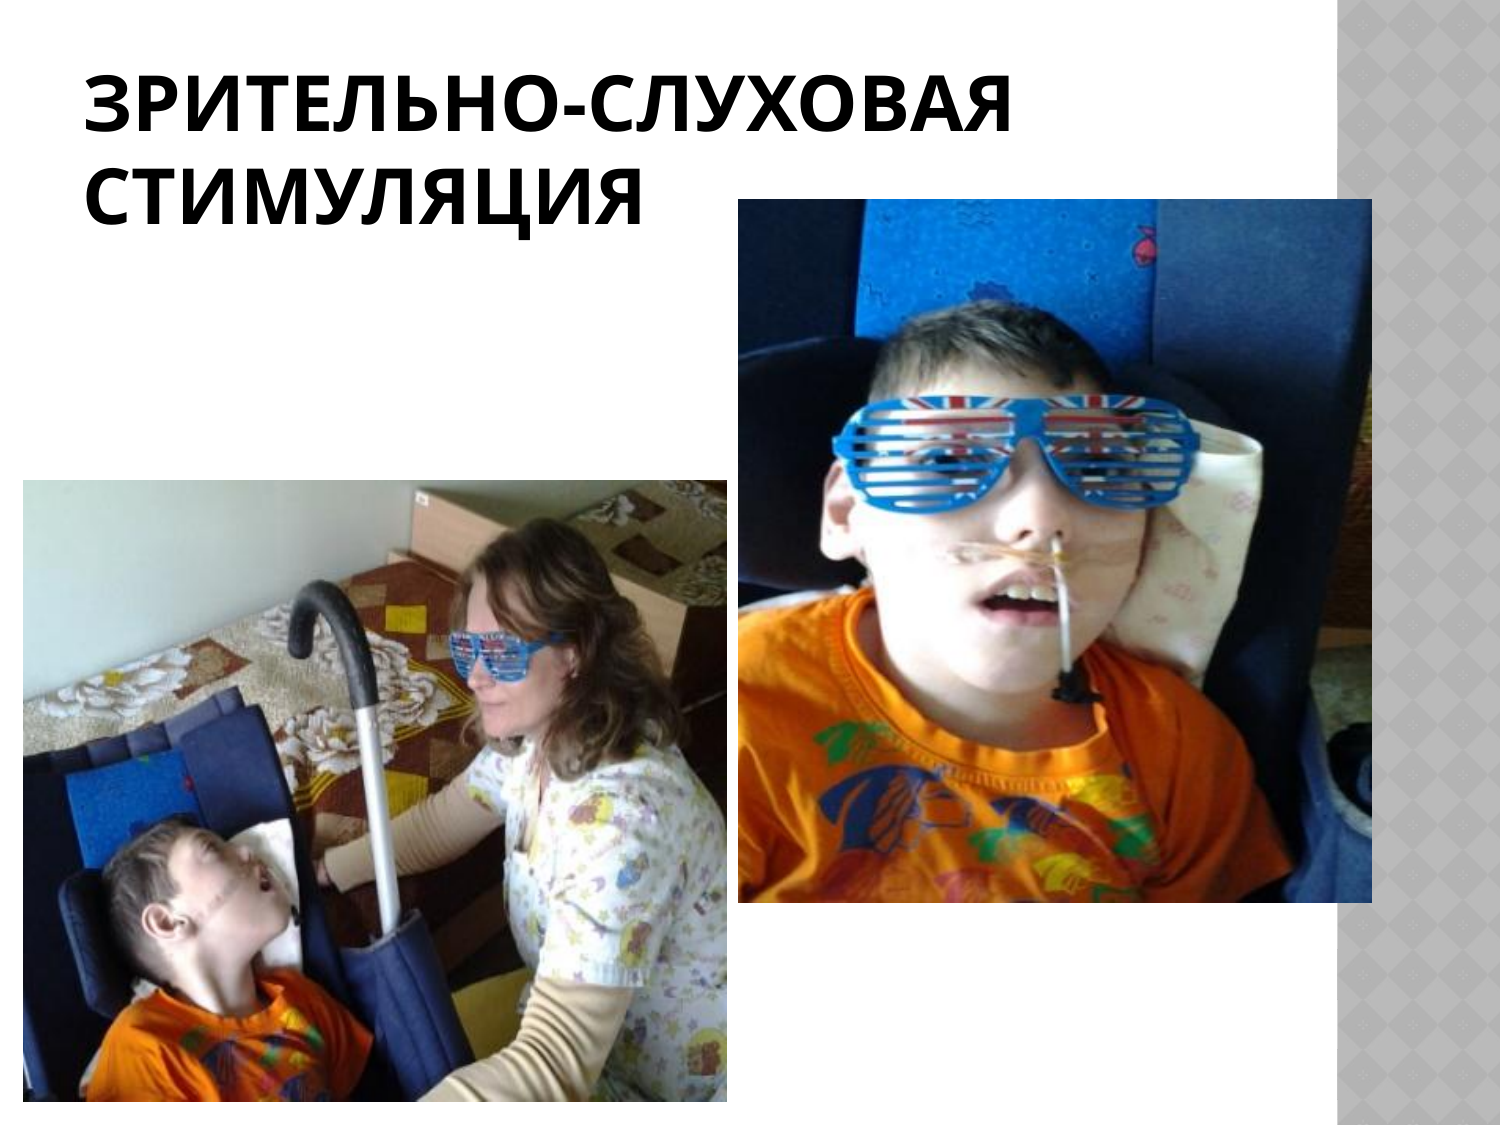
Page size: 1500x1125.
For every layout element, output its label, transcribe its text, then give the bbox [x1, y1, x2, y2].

picture [737, 198, 1372, 903]
title Зрительно-слуховая стимуляция [75, 52, 1263, 240]
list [22, 480, 727, 1102]
